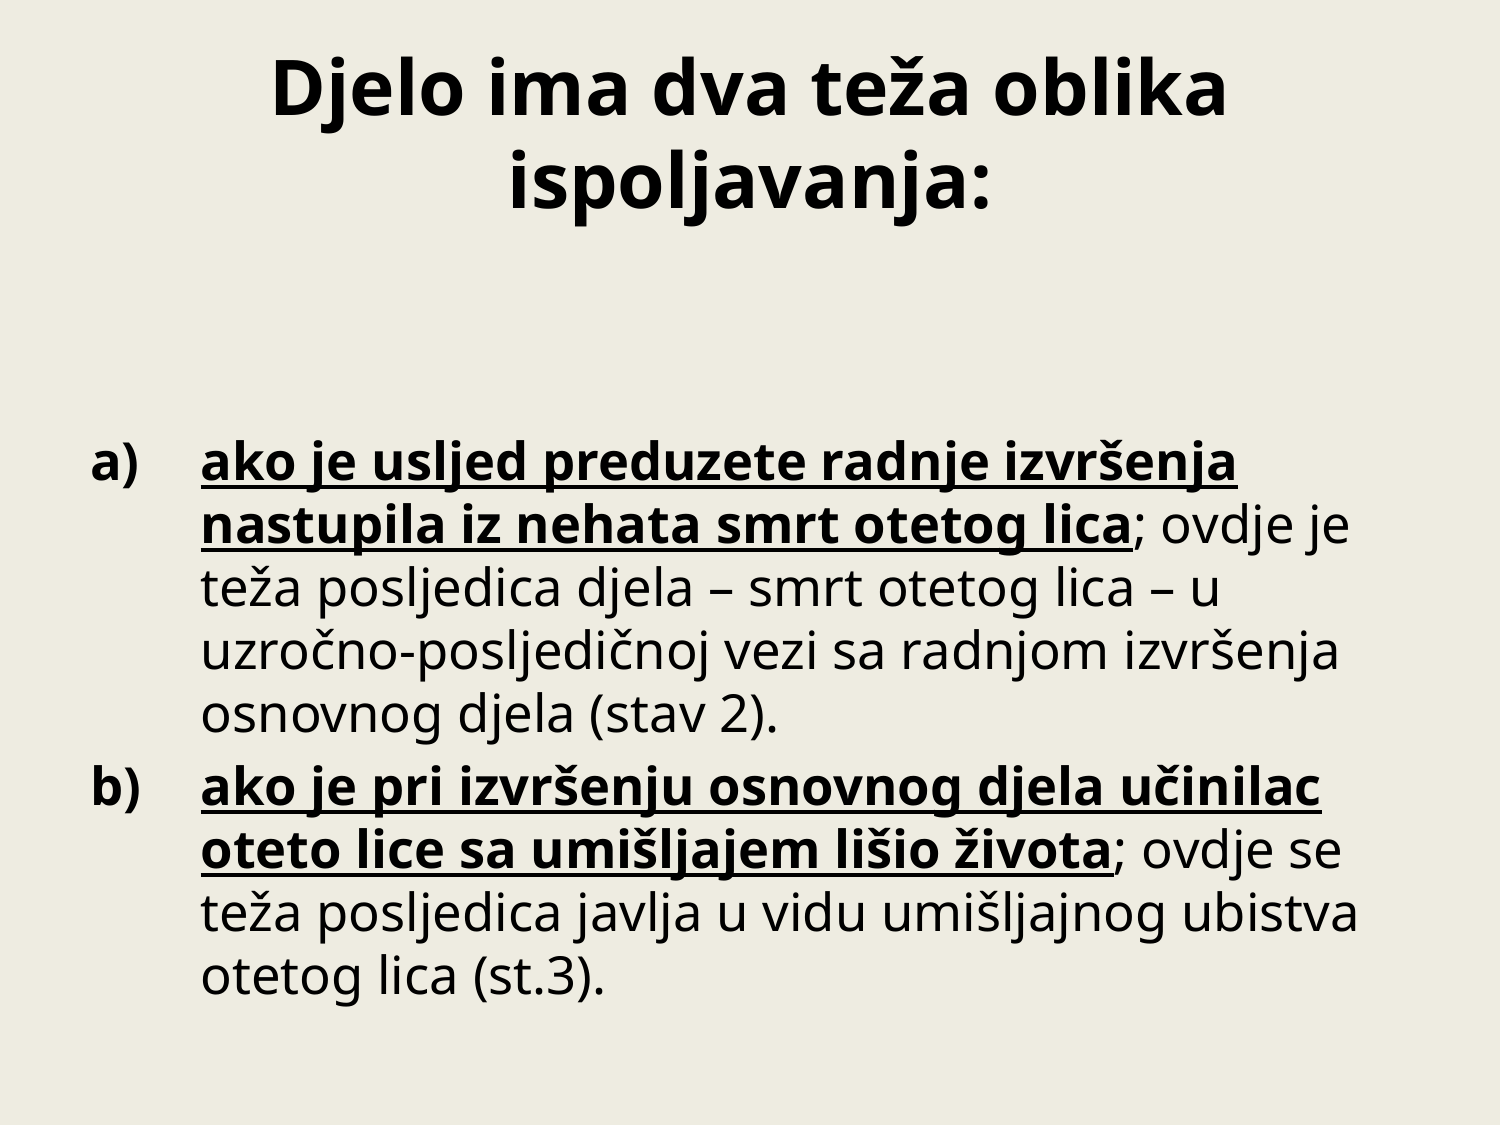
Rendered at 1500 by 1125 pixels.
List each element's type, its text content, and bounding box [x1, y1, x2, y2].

title Djelo ima dva teža oblika ispoljavanja: [75, 30, 1425, 232]
list ako je usljed preduzete radnje izvršenja nastupila iz nehata smrt otetog lica; ovdje je teža posljedica djela – smrt otetog lica – u uzročno-posljedičnoj vezi sa radnjom izvršenja osnovnog djela (stav 2). ako je pri izvršenju osnovnog djela učinilac oteto lice sa umišljajem lišio života; ovdje se teža posljedica javlja u vidu umišljajnog ubistva otetog lica (st.3). [75, 420, 1425, 1024]
